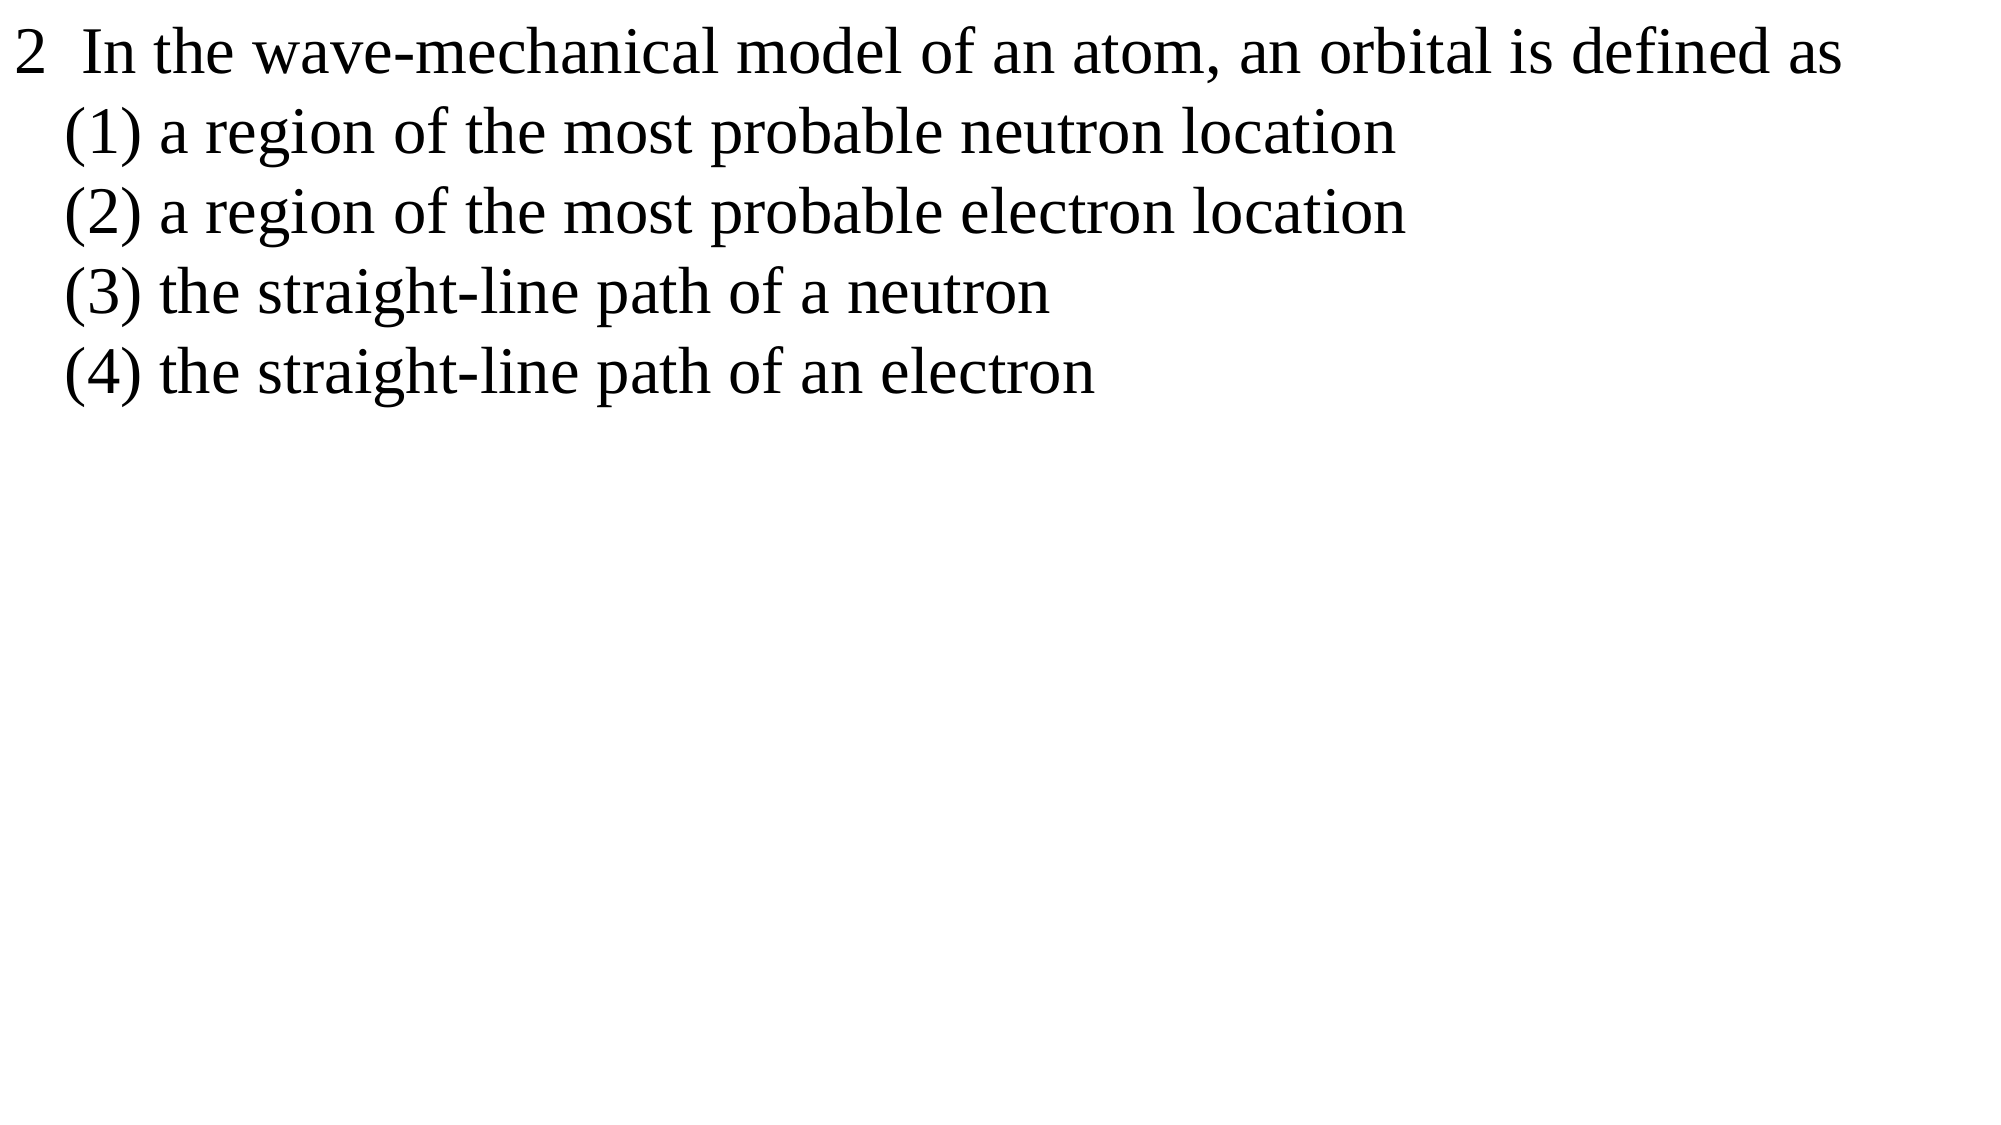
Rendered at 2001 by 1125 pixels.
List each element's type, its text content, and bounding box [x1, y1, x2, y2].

text_box 2 In the wave-mechanical model of an atom, an orbital is defined as (1) a region of the most probable neutron location (2) a region of the most probable electron location (3) the straight-line path of a neutron (4) the straight-line path of an electron [0, 0, 2000, 415]
